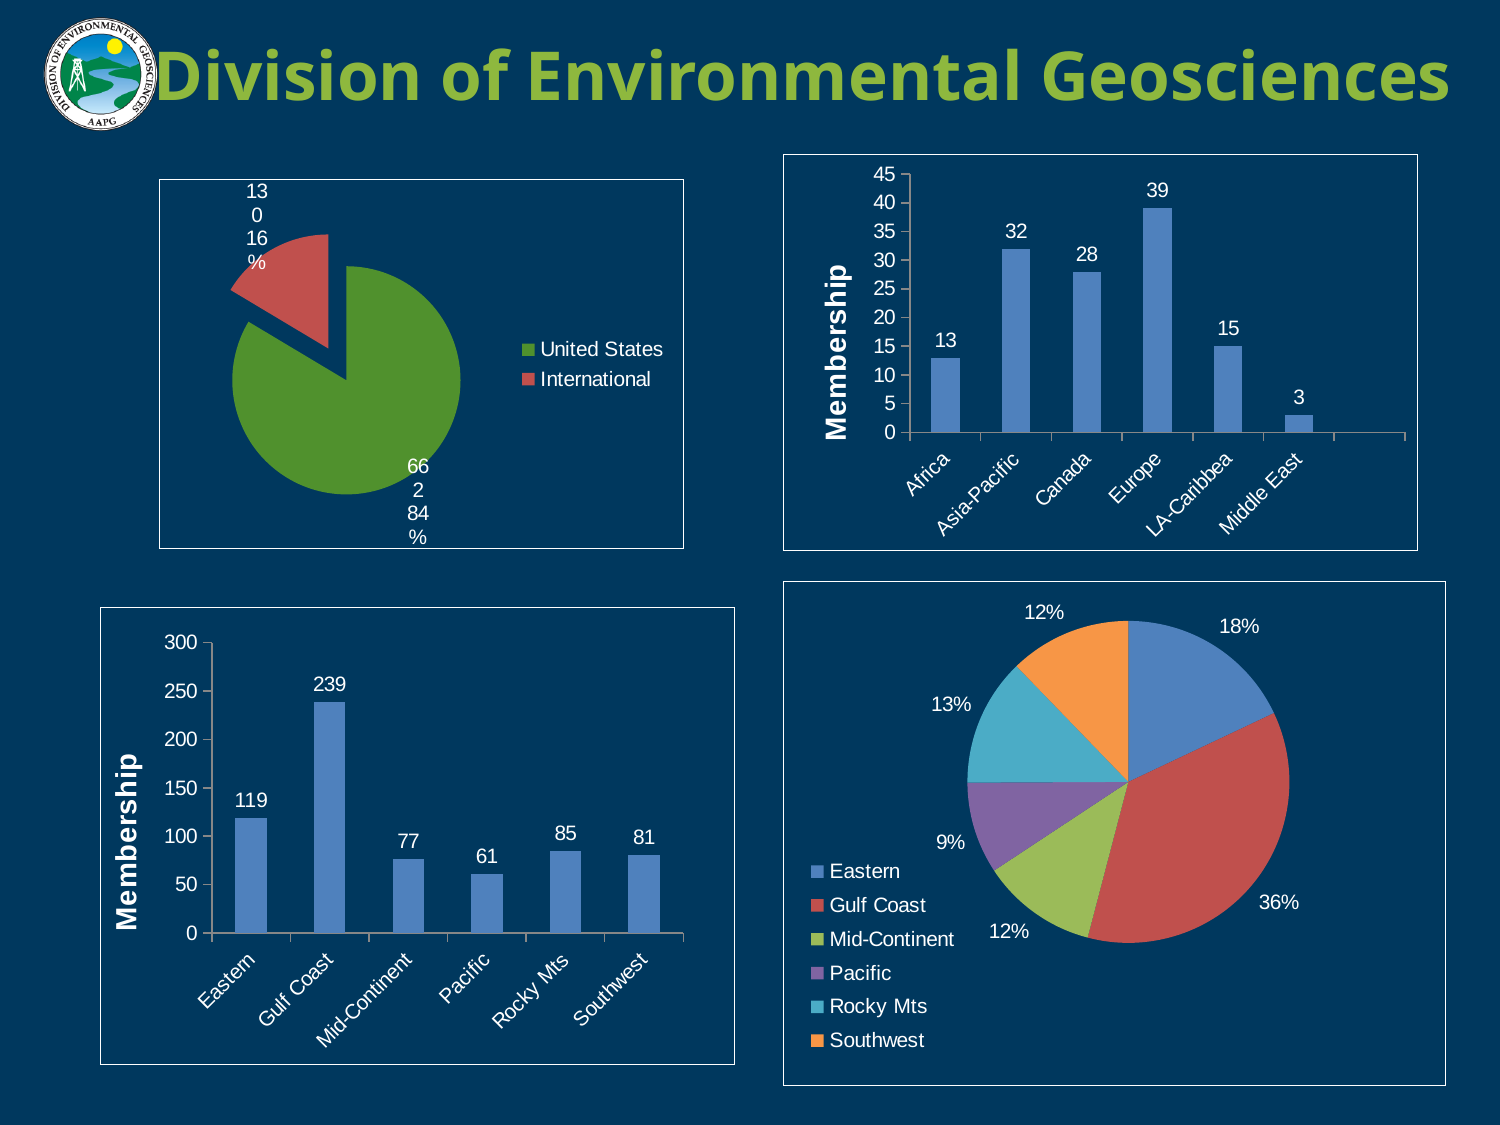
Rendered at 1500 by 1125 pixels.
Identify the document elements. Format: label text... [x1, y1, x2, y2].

text_box Division of Environmental Geosciences [160, 14, 1478, 133]
chart [783, 154, 1418, 551]
picture [41, 14, 160, 133]
chart [100, 606, 735, 1066]
chart [159, 179, 684, 550]
chart [783, 581, 1446, 1086]
